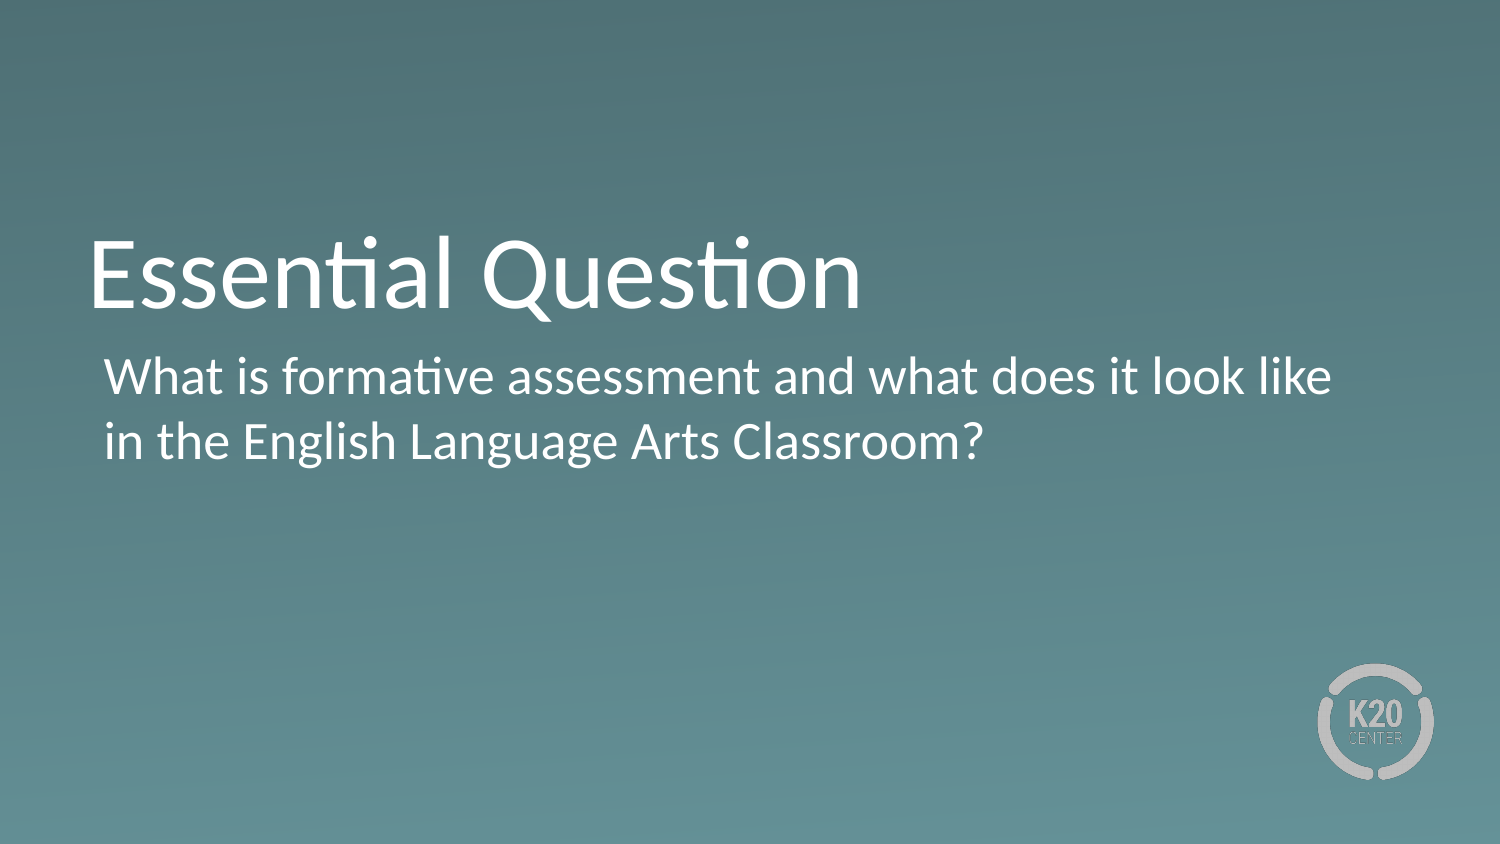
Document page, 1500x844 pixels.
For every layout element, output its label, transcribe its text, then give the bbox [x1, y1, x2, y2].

title Essential Question [86, 161, 1362, 330]
list What is formative assessment and what does it look like in the English Language Arts Classroom? [86, 332, 1362, 519]
picture [1300, 646, 1451, 797]
